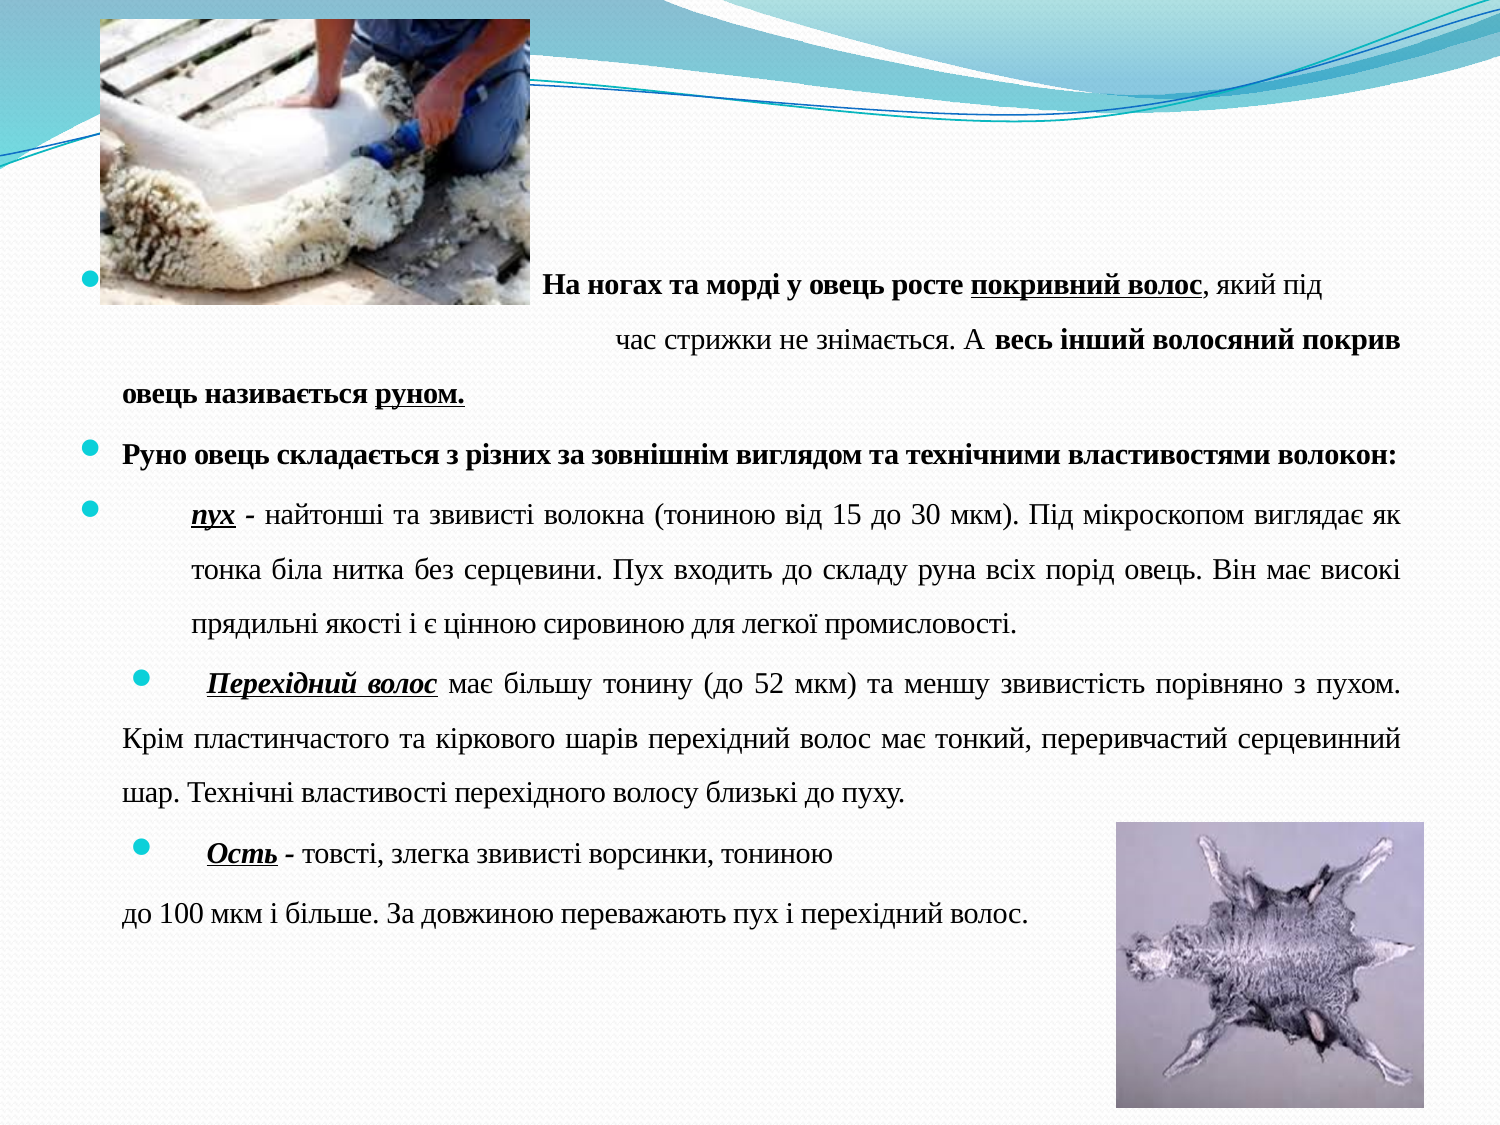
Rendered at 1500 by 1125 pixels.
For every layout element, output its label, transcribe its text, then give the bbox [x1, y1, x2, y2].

picture [100, 18, 531, 306]
list На ногах та морді у овець росте покривний волос, який під час стрижки не знімається. А весь інший волосяний покрив овець називається руном. Руно овець складається з різних за зовнішнім виглядом та технічними властивостями волокон: пух - найтонші та звивисті волокна (тониною від 15 до 30 мкм). Під мікроскопом виглядає як тонка біла нитка без серцевини. Пух входить до складу руна всіх порід овець. Він має високі прядильні якості і є цінною сировиною для легкої промисловості. Перехідний волос має більшу тонину (до 52 мкм) та меншу звивистість порівняно з пухом. Крім пластинчастого та кіркового шарів перехідний волос має тонкий, переривчастий серцевинний шар. Технічні властивості перехідного волосу близькі до пуху. Ость - товсті, злегка звивисті ворсинки, тониною до 100 мкм і більше. За довжиною переважають пух і перехідний волос. [64, 239, 1415, 960]
picture [1115, 822, 1424, 1108]
